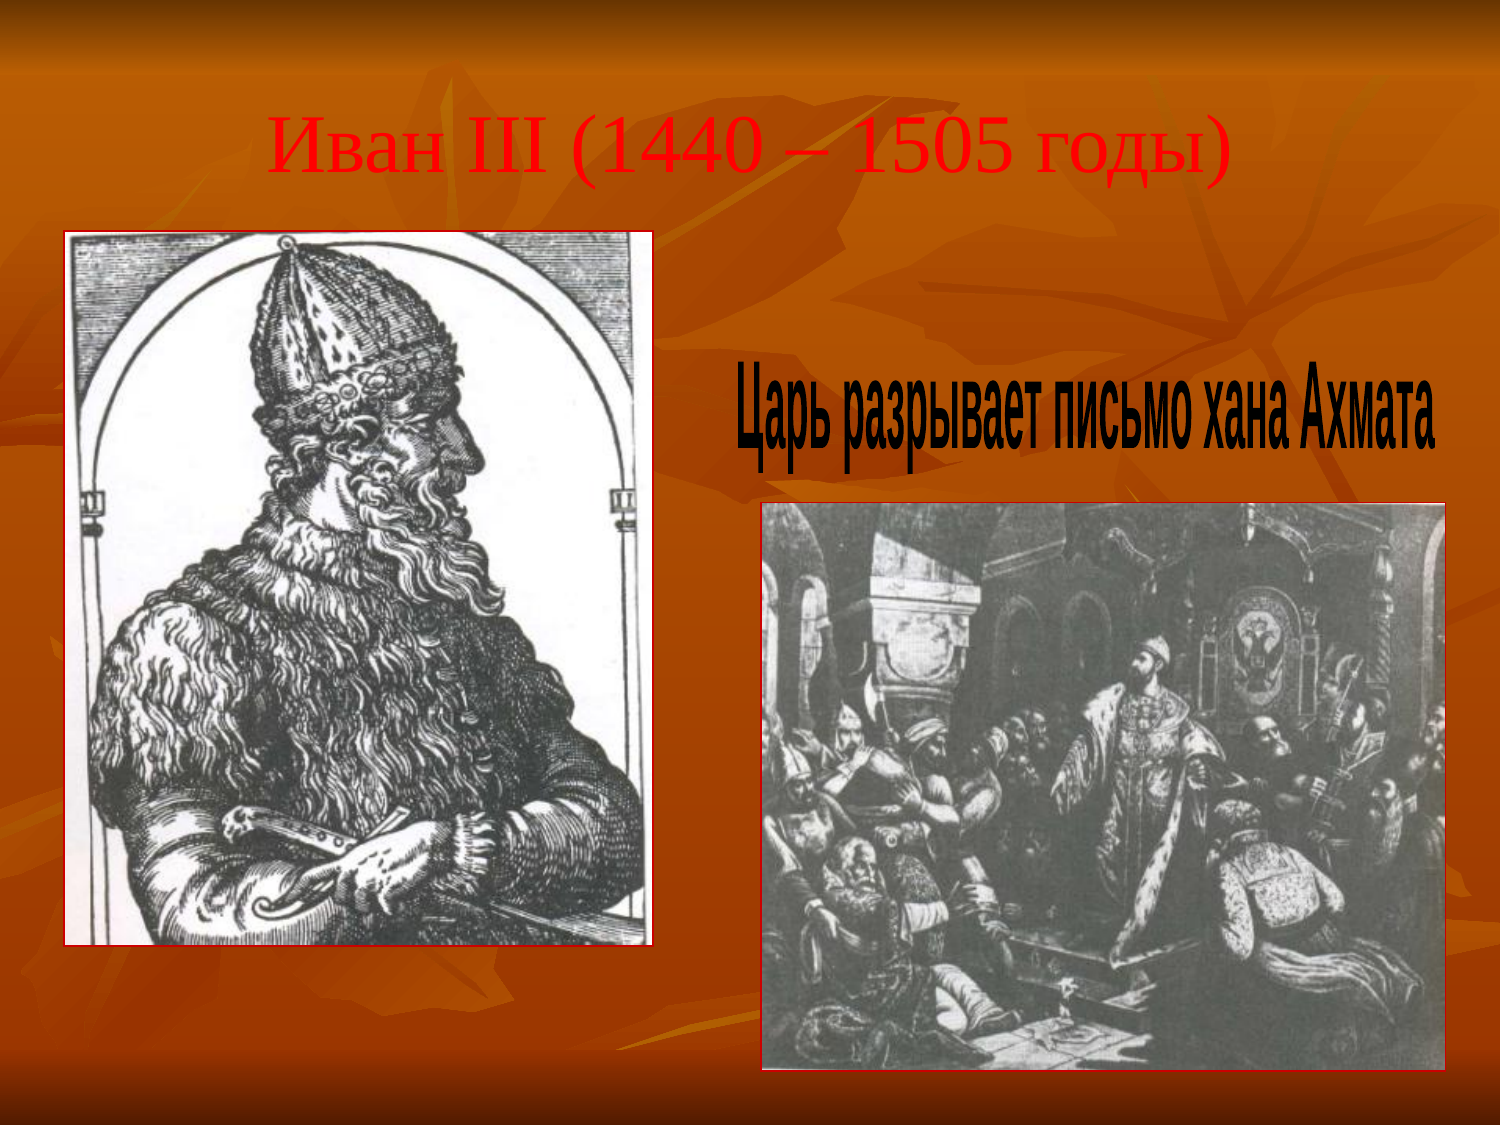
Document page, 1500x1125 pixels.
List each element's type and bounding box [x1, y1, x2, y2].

text_box [844, 380, 864, 474]
title [74, 45, 1426, 234]
list [64, 231, 653, 946]
list [761, 503, 1446, 1071]
text_box [811, 381, 830, 448]
text_box [1414, 380, 1435, 450]
text_box [1203, 381, 1224, 448]
text_box [865, 380, 904, 450]
text_box [907, 380, 927, 474]
text_box [1122, 381, 1141, 448]
text_box [1099, 380, 1119, 450]
text_box [1268, 380, 1289, 450]
text_box [1171, 380, 1192, 450]
text_box [1024, 381, 1042, 448]
text_box [1349, 381, 1373, 448]
text_box [930, 381, 950, 448]
text_box [1004, 380, 1024, 450]
text_box [787, 380, 807, 474]
text_box [962, 381, 982, 448]
text_box [1145, 381, 1168, 448]
text_box [1055, 381, 1073, 448]
text_box [983, 380, 1004, 450]
text_box [738, 361, 763, 473]
text_box [765, 380, 786, 450]
text_box [1247, 381, 1266, 448]
text_box [1077, 381, 1096, 448]
text_box [952, 381, 958, 448]
text_box [1396, 381, 1413, 448]
text_box [1225, 380, 1246, 450]
text_box [1300, 361, 1347, 449]
text_box [1375, 380, 1396, 450]
